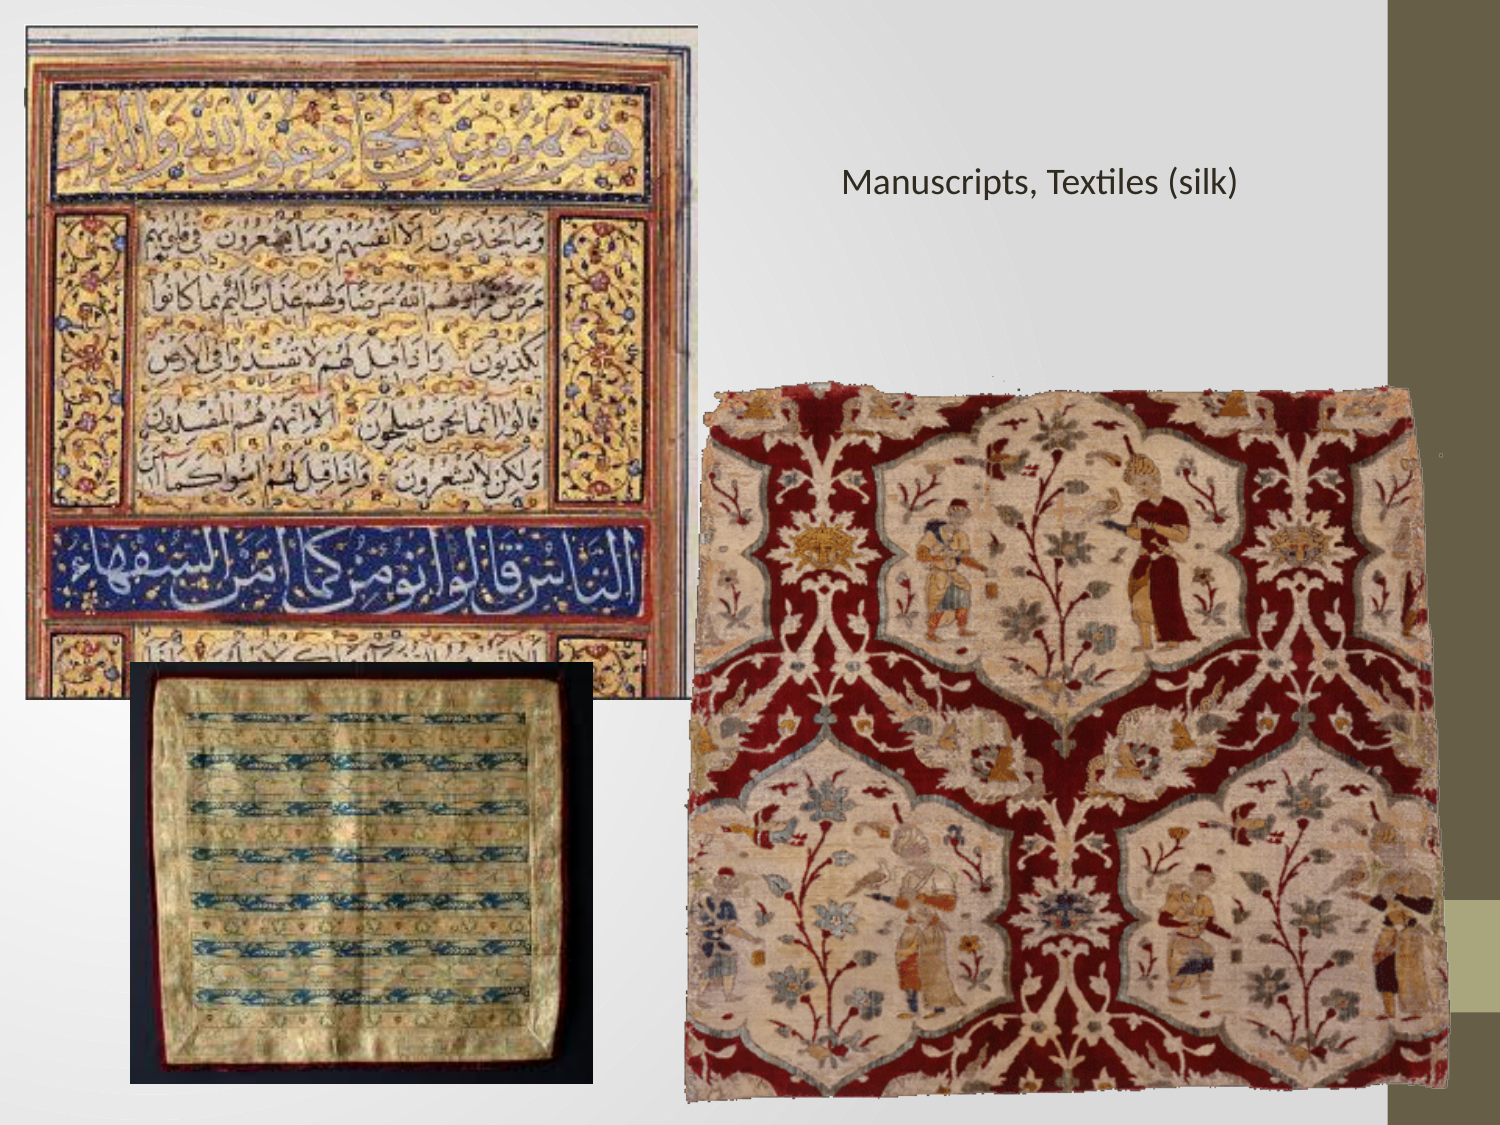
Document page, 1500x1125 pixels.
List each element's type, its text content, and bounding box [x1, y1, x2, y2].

picture [24, 24, 1457, 1118]
text_box Manuscripts, Textiles (silk) [826, 149, 1263, 210]
